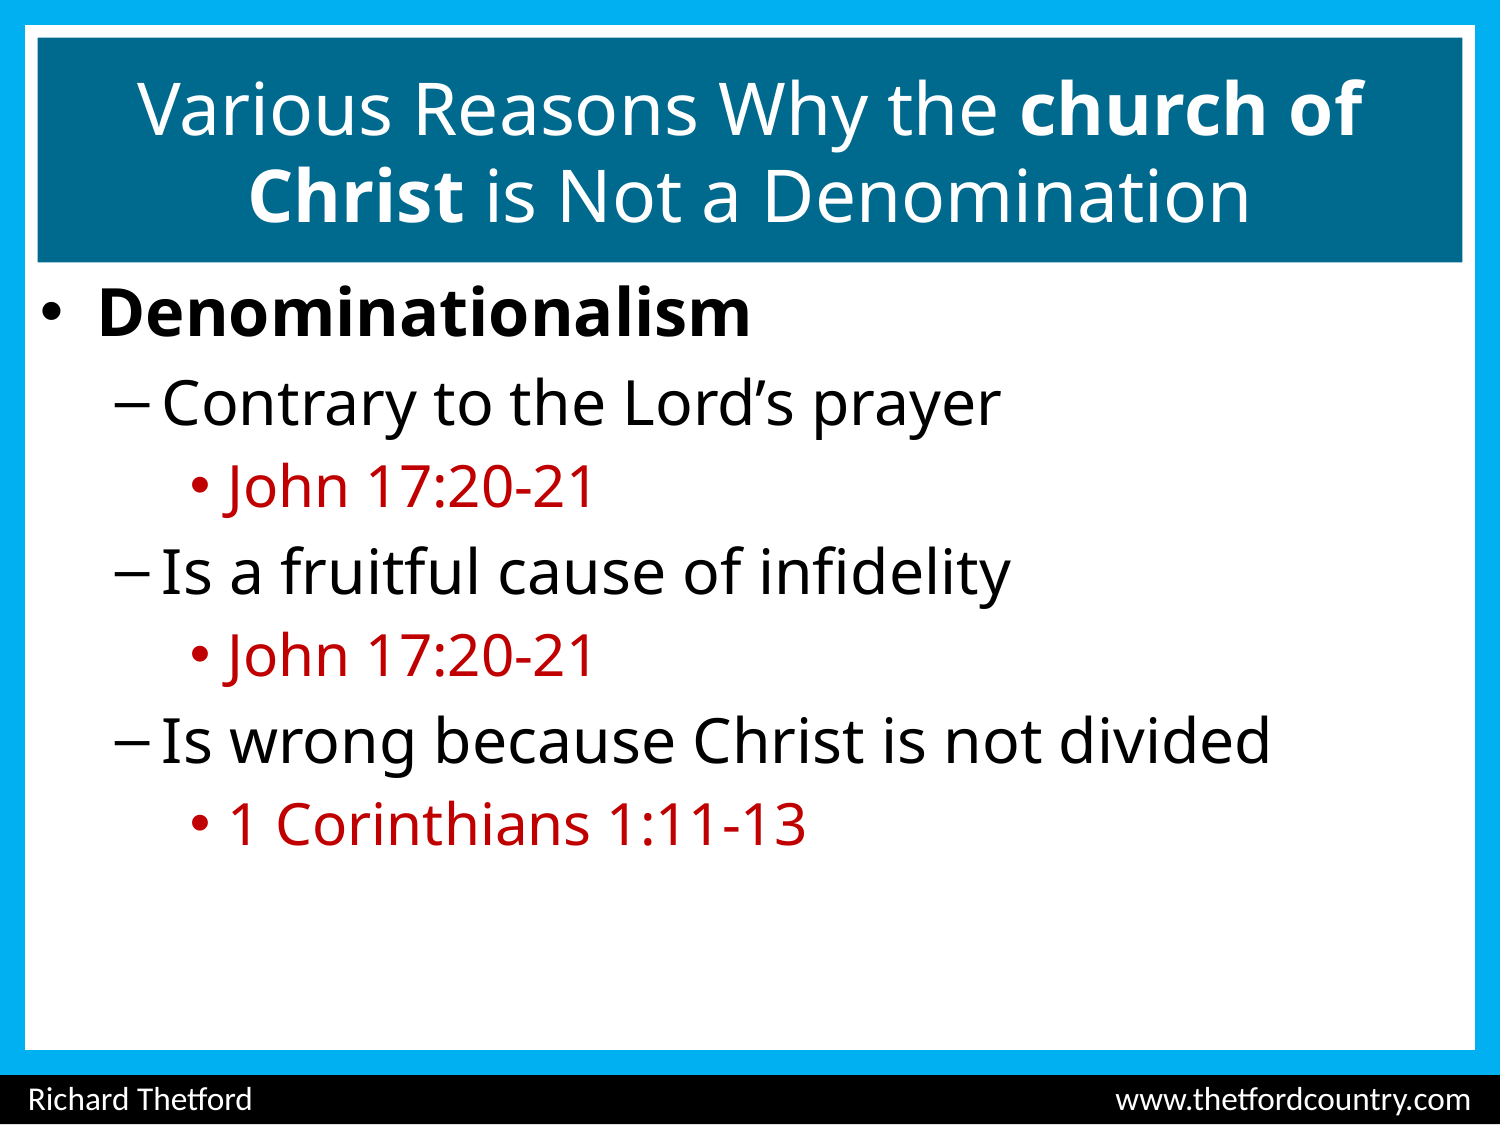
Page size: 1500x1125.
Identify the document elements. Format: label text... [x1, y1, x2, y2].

text_box [0, 1048, 1500, 1077]
text_box [0, 0, 1500, 27]
title Various Reasons Why the church of Christ is Not a Denomination [37, 37, 1463, 262]
text_box Richard Thetford www.thetfordcountry.com [0, 1077, 1500, 1125]
text_box [0, 27, 27, 1048]
text_box [1473, 27, 1500, 1048]
list Denominationalism Contrary to the Lord’s prayer John 17:20-21 Is a fruitful cause of infidelity John 17:20-21 Is wrong because Christ is not divided 1 Corinthians 1:11-13 [27, 262, 1463, 1048]
